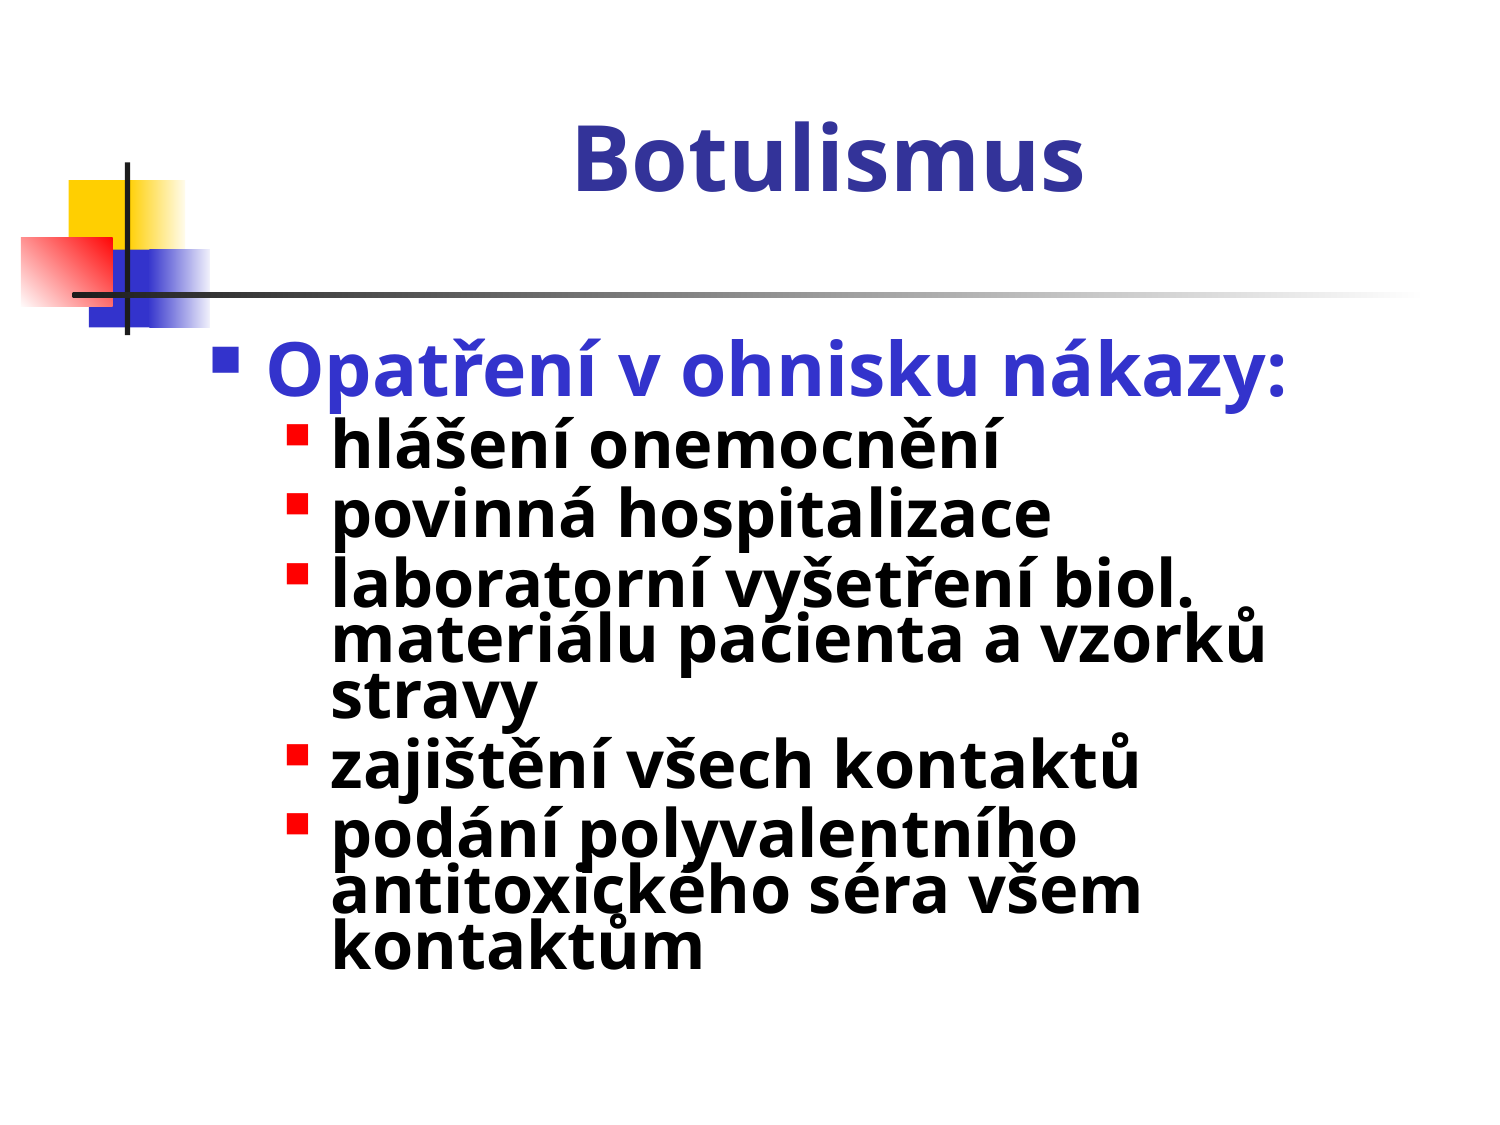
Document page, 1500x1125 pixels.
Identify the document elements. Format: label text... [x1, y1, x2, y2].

list Opatření v ohnisku nákazy: hlášení onemocnění povinná hospitalizace laboratorní vyšetření biol. materiálu pacienta a vzorků stravy zajištění všech kontaktů podání polyvalentního antitoxického séra všem kontaktům [193, 331, 1469, 1006]
title Botulismus [188, 35, 1468, 275]
